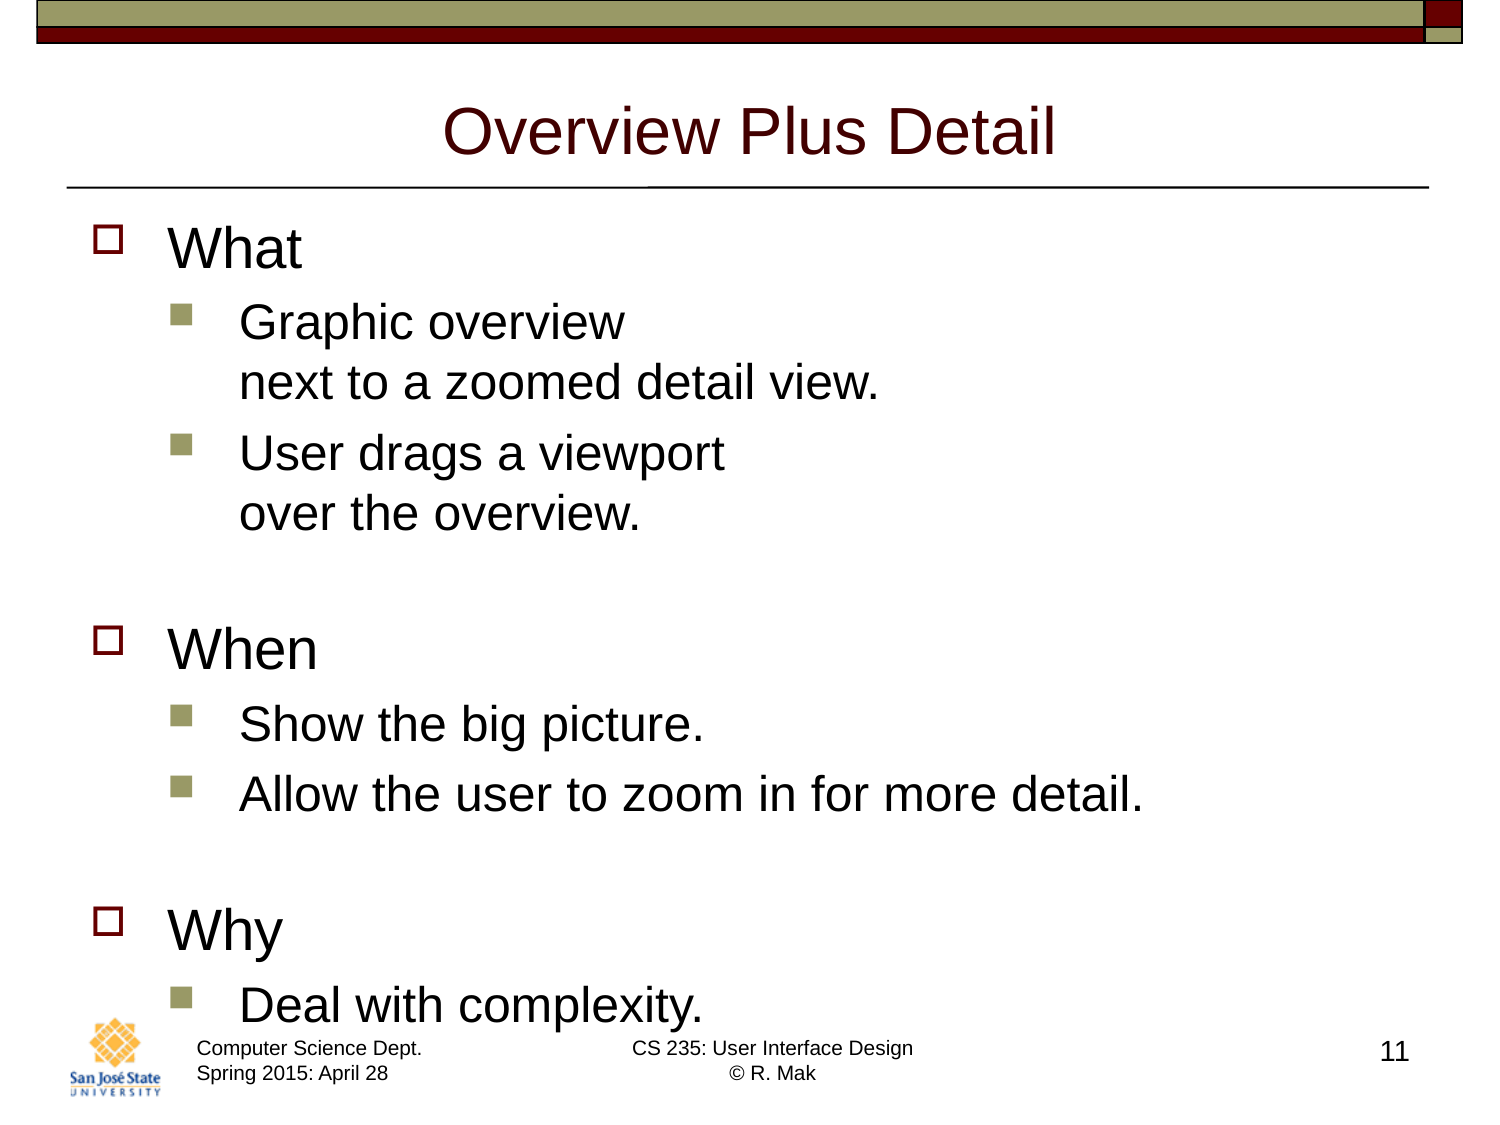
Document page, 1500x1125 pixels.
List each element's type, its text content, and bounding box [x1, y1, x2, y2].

slide_number 11 [1112, 1025, 1425, 1100]
list What Graphic overview next to a zoomed detail view. User drags a viewport over the overview. When Show the big picture. Allow the user to zoom in for more detail. Why Deal with complexity. [75, 202, 1425, 998]
picture [60, 1012, 166, 1112]
title Overview Plus Detail [75, 67, 1425, 175]
